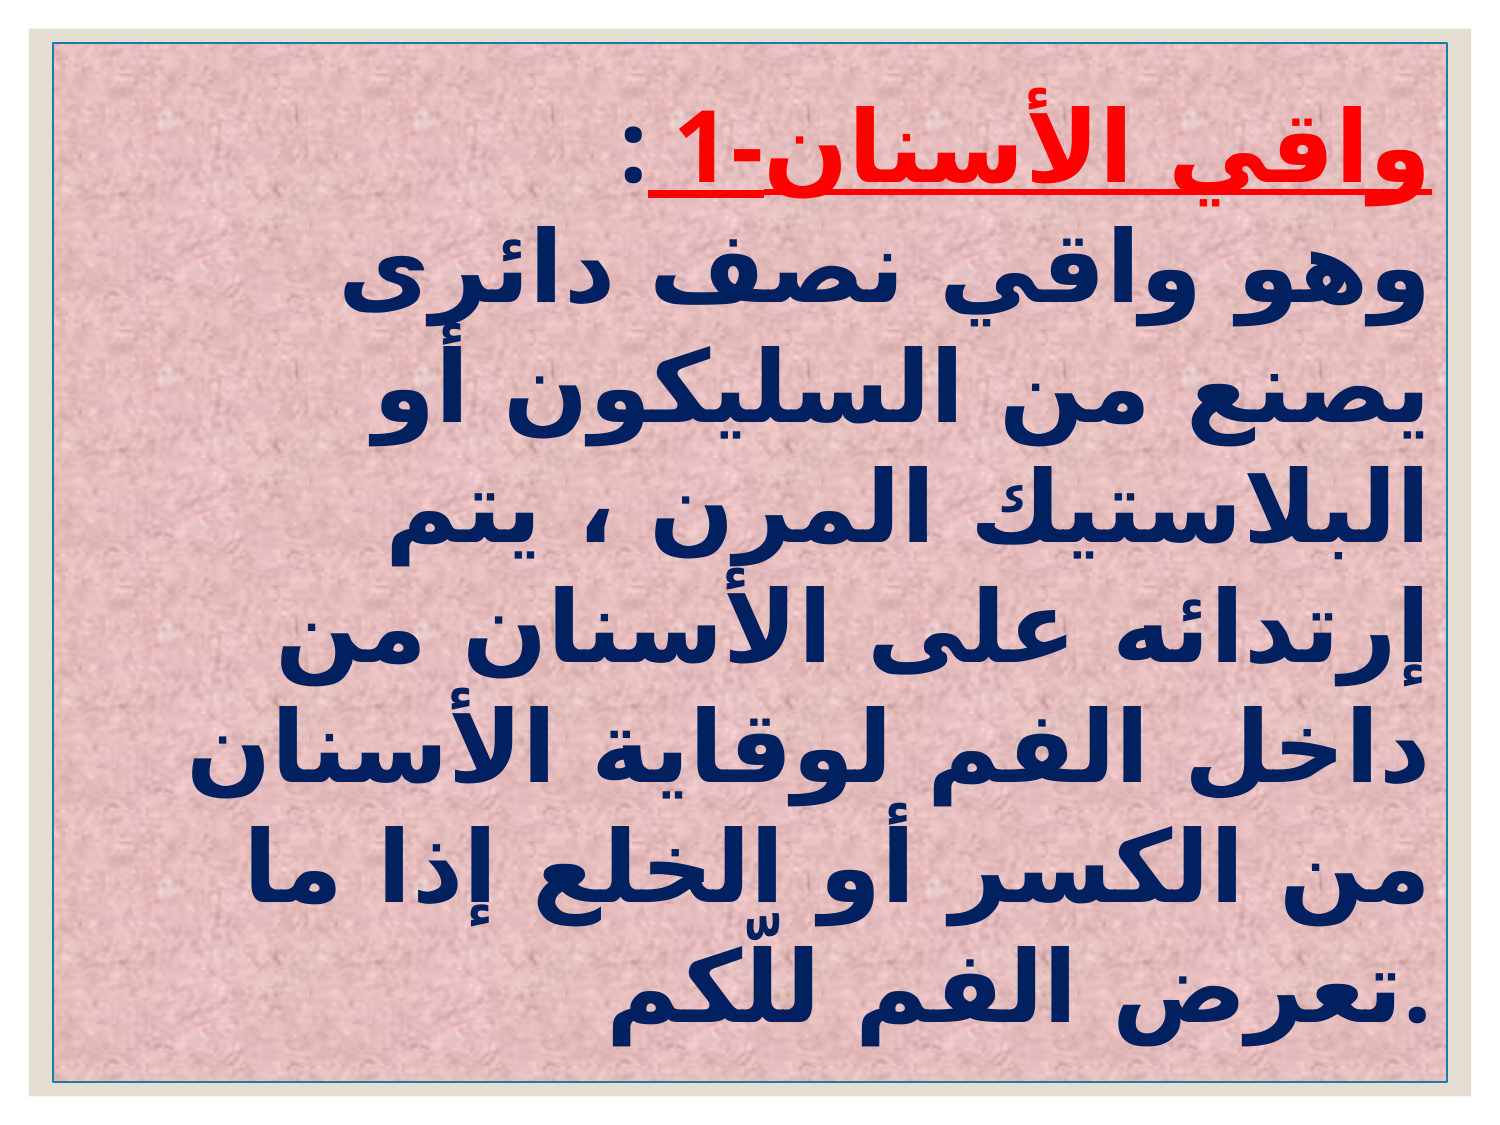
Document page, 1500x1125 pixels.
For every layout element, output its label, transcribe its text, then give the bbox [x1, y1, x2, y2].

text_box : 1-واقي الأسنان وهو واقي نصف دائرى يصنع من السليكون أو البلاستيك المرن ، يتم إرتدائه على الأسنان من داخل الفم لوقاية الأسنان من الكسر أو الخلع إذا ما تعرض الفم للّكم. [52, 42, 1448, 1083]
